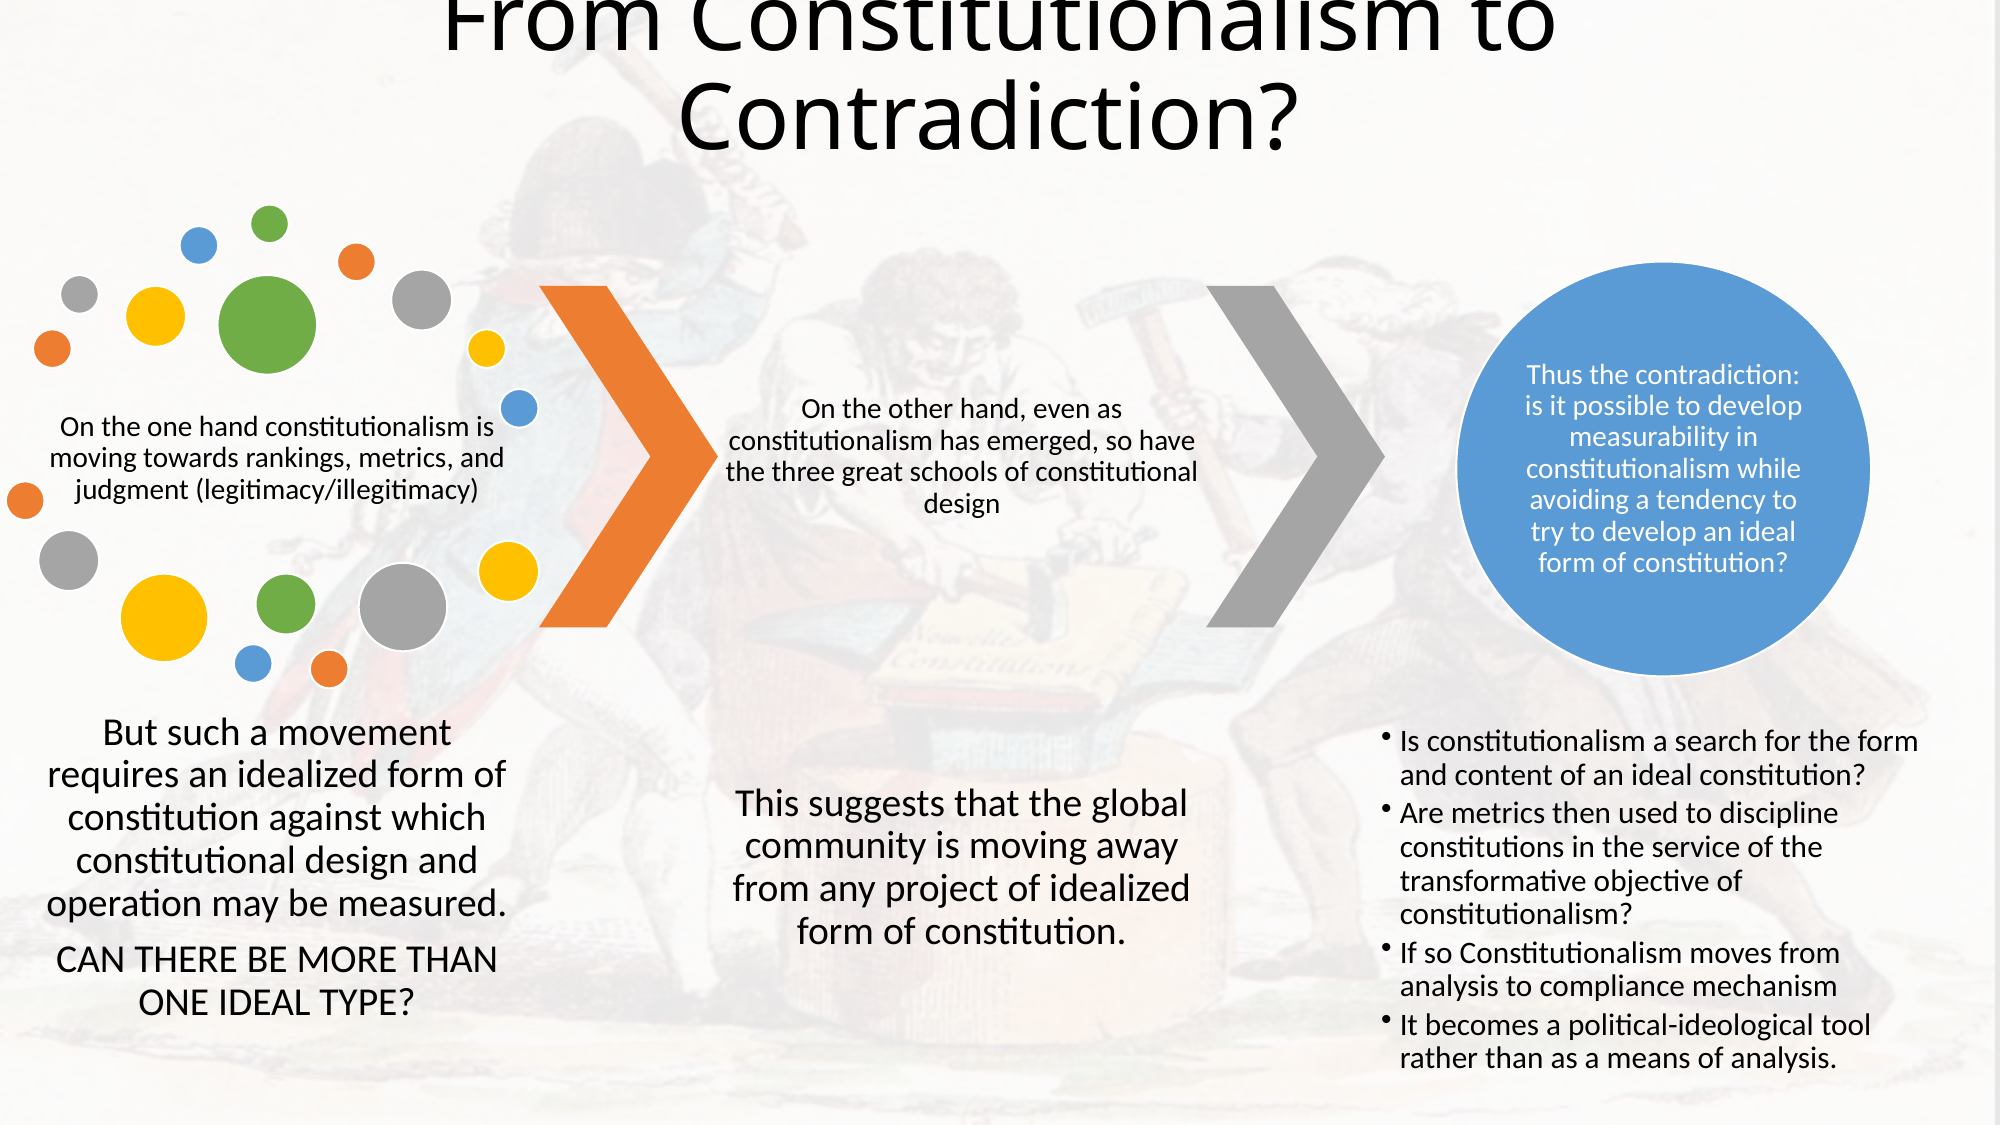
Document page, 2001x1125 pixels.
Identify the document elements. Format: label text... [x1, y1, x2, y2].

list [0, 163, 1949, 1125]
title From Constitutionalism to Contradiction? [137, 0, 1863, 141]
